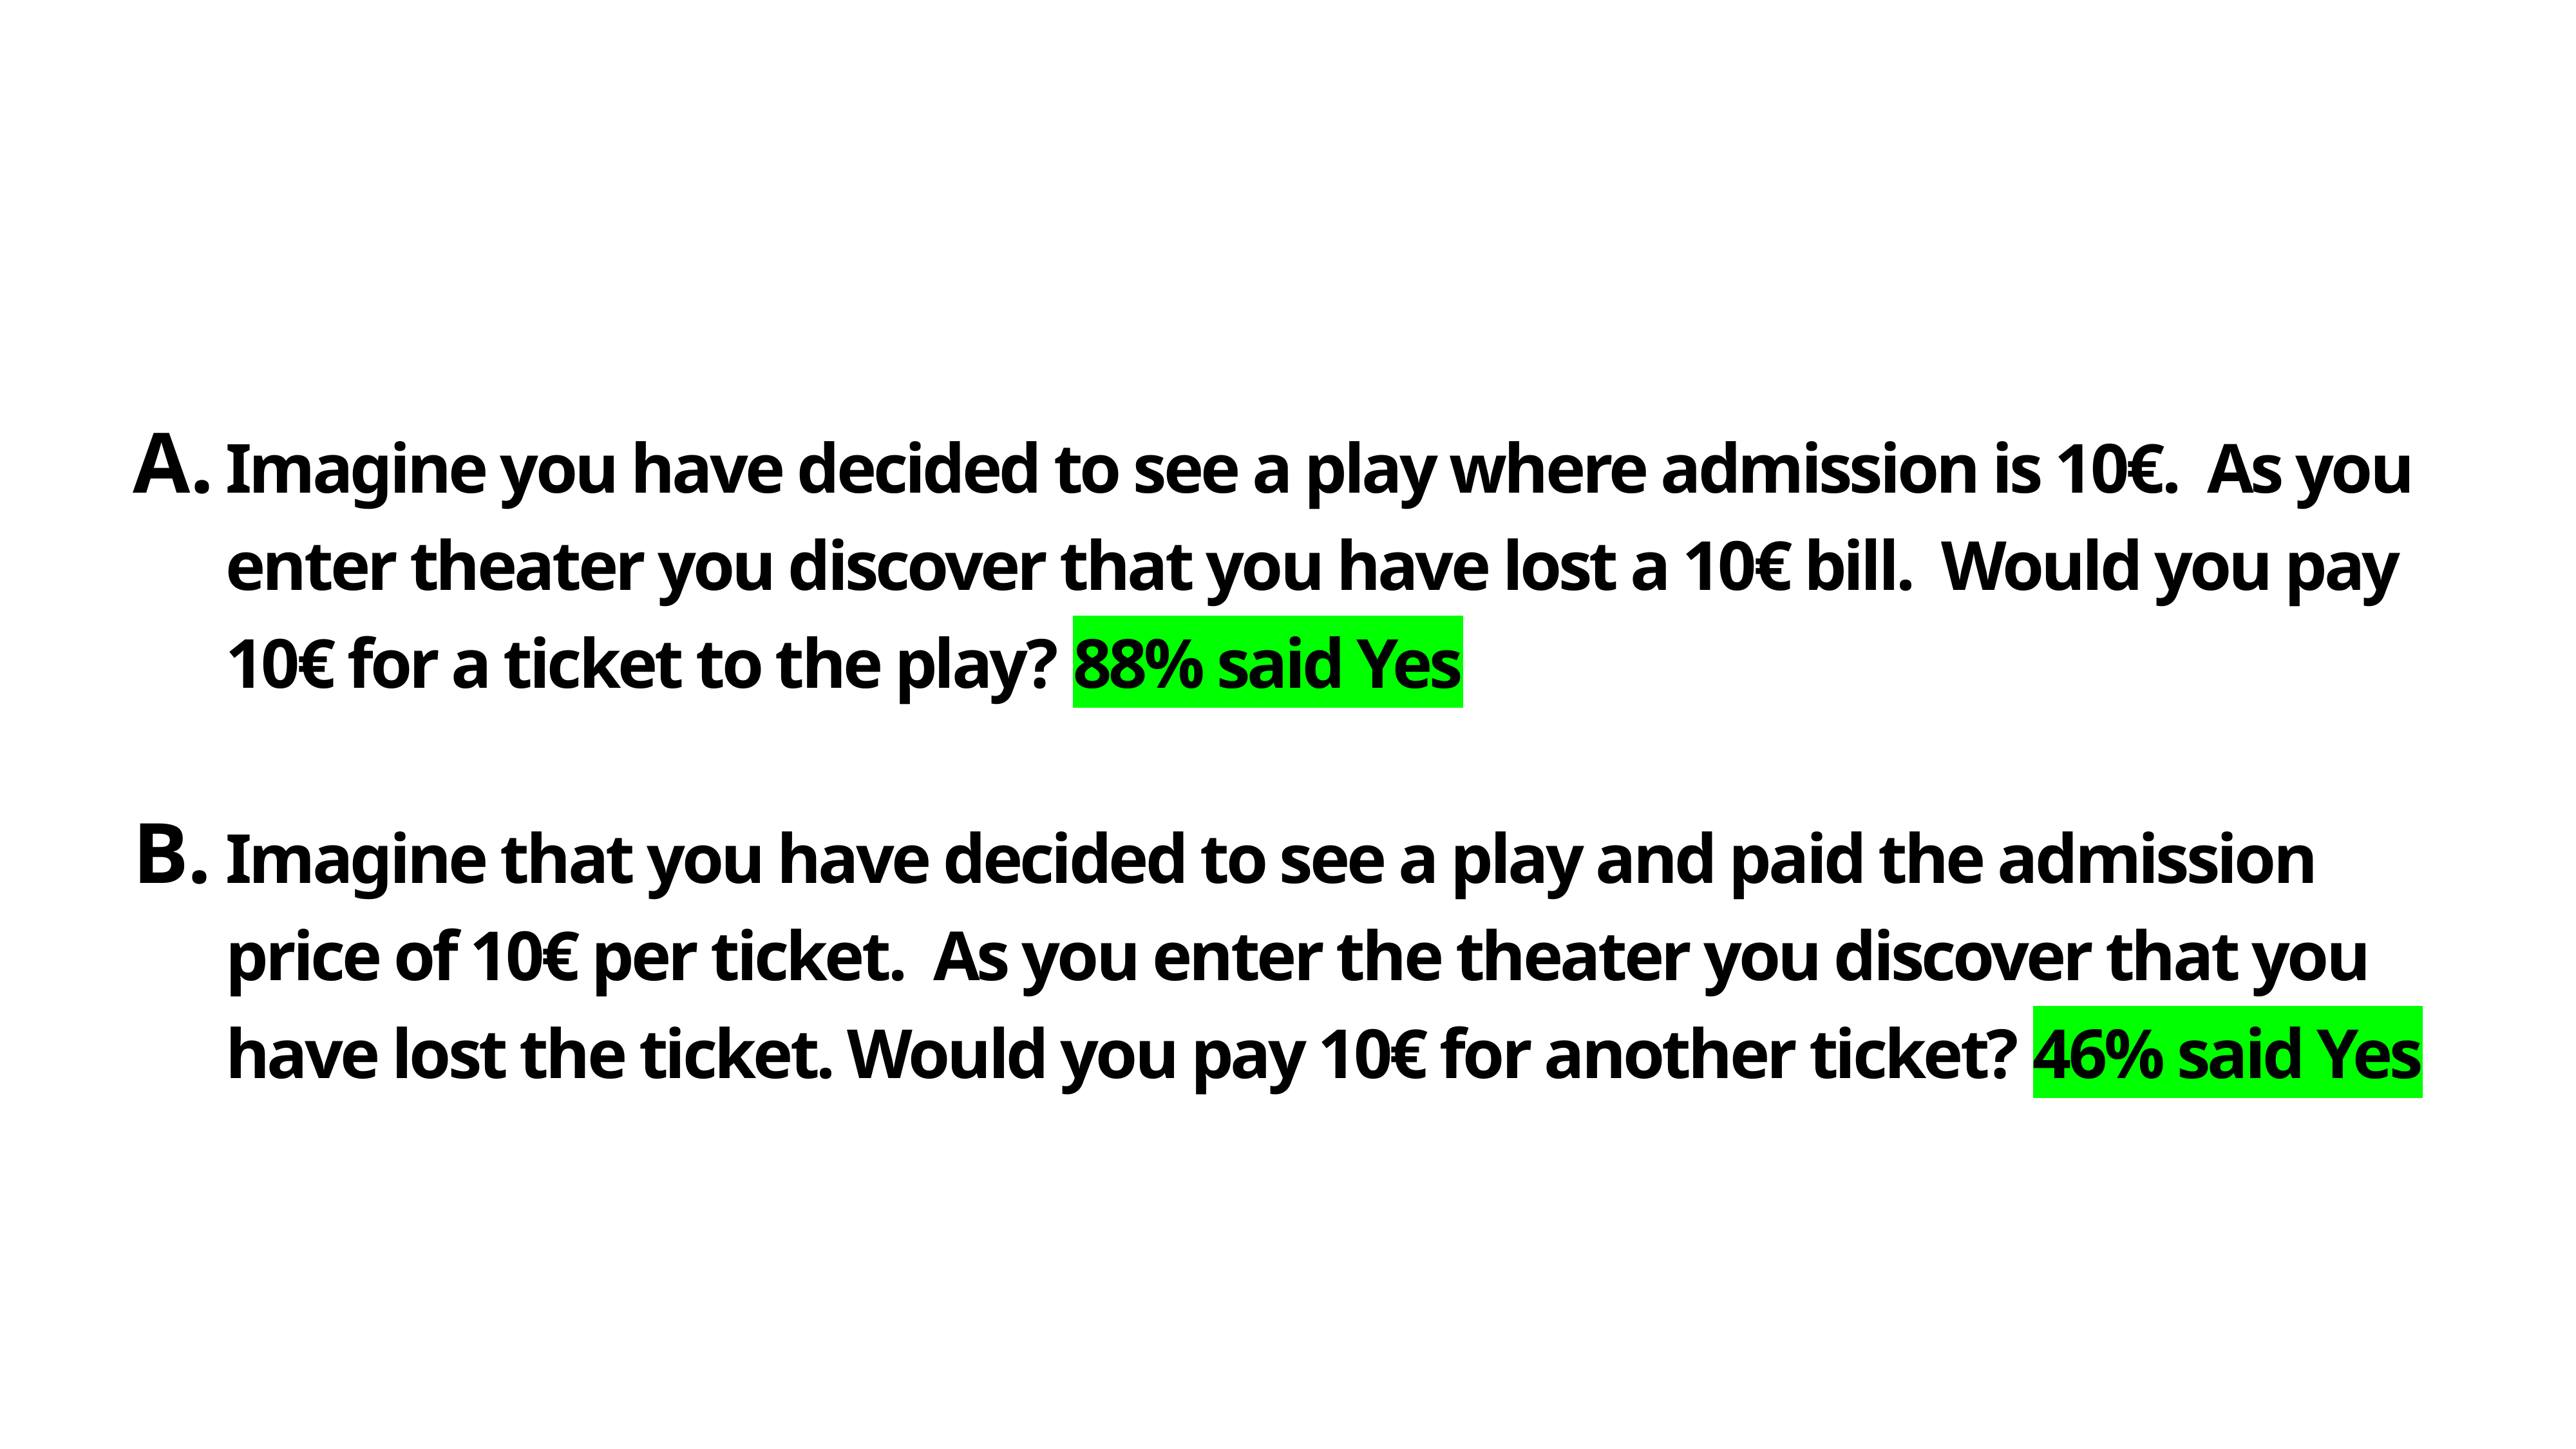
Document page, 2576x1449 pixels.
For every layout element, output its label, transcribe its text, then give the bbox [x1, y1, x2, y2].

list Imagine you have decided to see a play where admission is 10€. As you enter theater you discover that you have lost a 10€ bill. Would you pay 10€ for a ticket to the play? 88% said Yes Imagine that you have decided to see a play and paid the admission price of 10€ per ticket. As you enter the theater you discover that you have lost the ticket. Would you pay 10€ for another ticket? 46% said Yes [127, 402, 2449, 1194]
